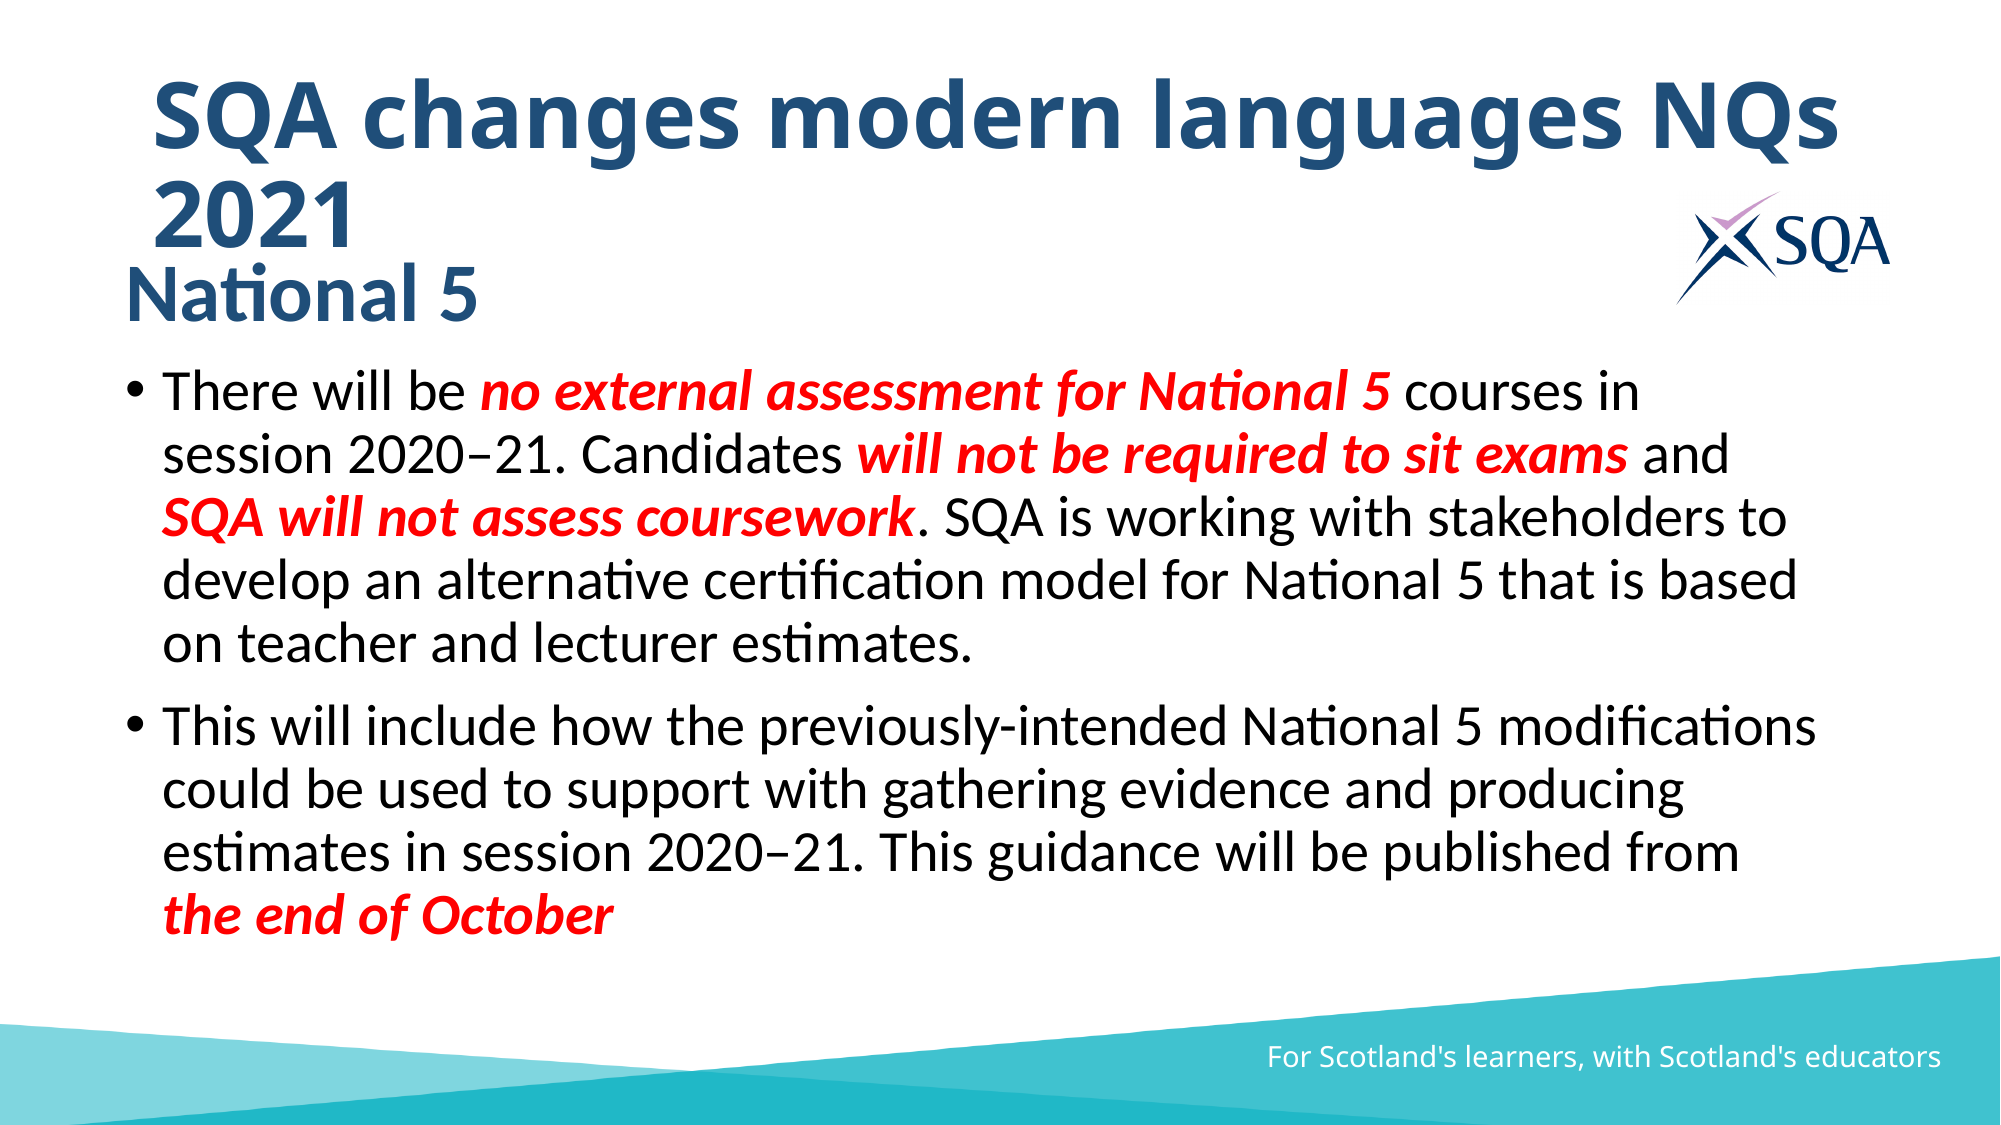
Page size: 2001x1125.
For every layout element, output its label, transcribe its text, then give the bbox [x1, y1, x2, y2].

picture [1676, 191, 1890, 306]
title SQA changes modern languages NQs 2021 [137, 59, 1863, 242]
list National 5 There will be no external assessment for National 5 courses in session 2020–21. Candidates will not be required to sit exams and SQA will not assess coursework. SQA is working with stakeholders to develop an alternative certification model for National 5 that is based on teacher and lecturer estimates. This will include how the previously-intended National 5 modifications could be used to support with gathering evidence and producing estimates in session 2020–21. This guidance will be published from the end of October [110, 242, 1836, 956]
picture [0, 956, 2000, 1125]
